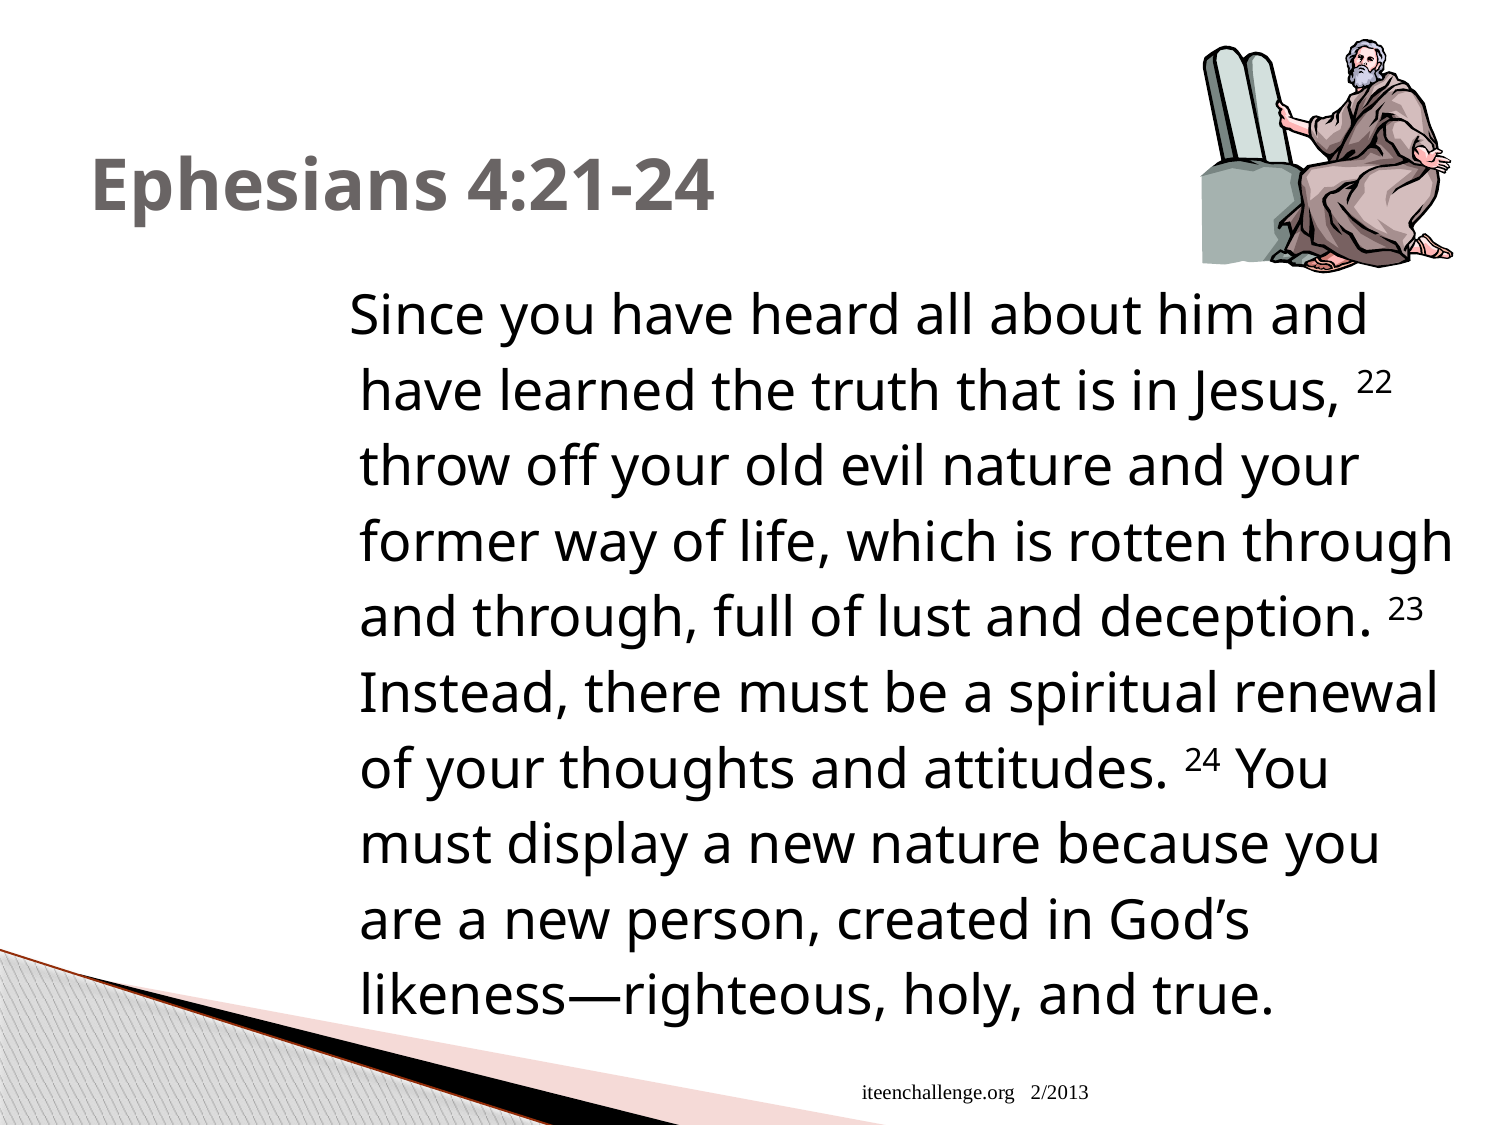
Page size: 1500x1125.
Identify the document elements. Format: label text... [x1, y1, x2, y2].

footer iteenchallenge.org 2/2013 [718, 1051, 1105, 1112]
title Ephesians 4:21-24 [75, 45, 1193, 233]
list Since you have heard all about him and have learned the truth that is in Jesus, 22 throw off your old evil nature and your former way of life, which is rotten through and through, full of lust and deception. 23 Instead, there must be a spiritual renewal of your thoughts and attitudes. 24 You must display a new nature because you are a new person, created in God’s likeness—righteous, holy, and true. [200, 262, 1475, 1063]
picture [1199, 37, 1456, 276]
